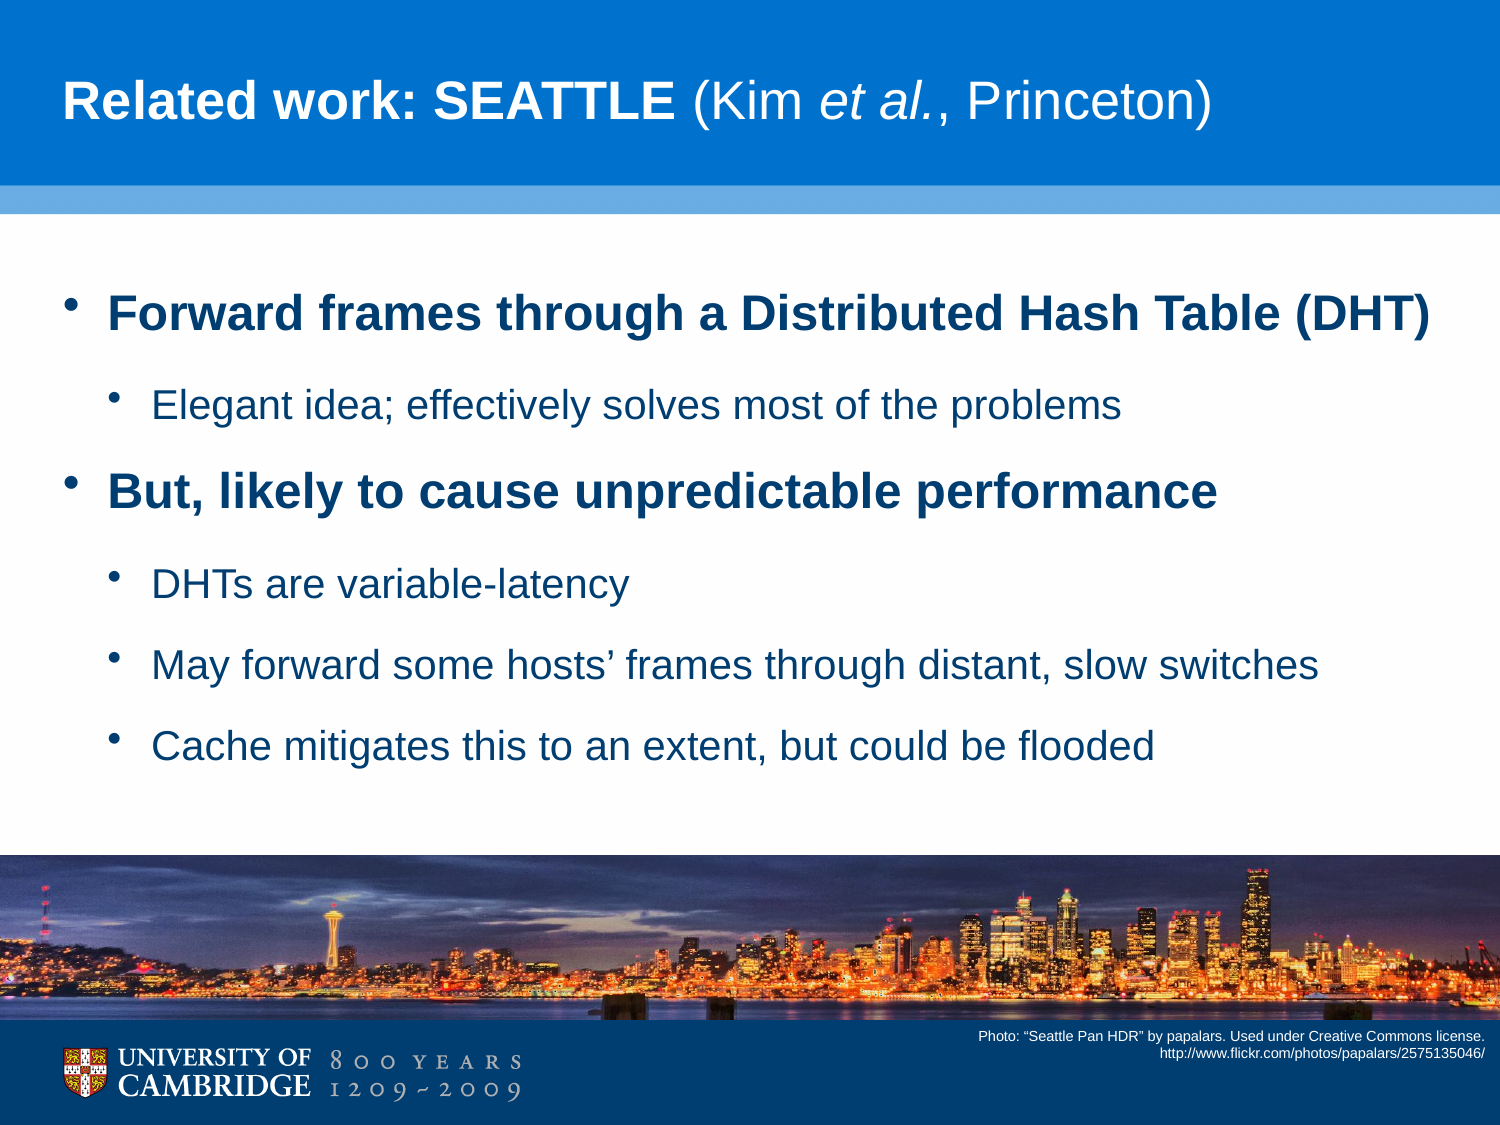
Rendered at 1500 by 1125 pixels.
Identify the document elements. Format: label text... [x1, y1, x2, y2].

picture [0, 0, 1500, 1125]
list Forward frames through a Distributed Hash Table (DHT) Elegant idea; effectively solves most of the problems But, likely to cause unpredictable performance DHTs are variable-latency May forward some hosts’ frames through distant, slow switches Cache mitigates this to an extent, but could be flooded [62, 279, 1437, 853]
text_box Photo: “Seattle Pan HDR” by papalars. Used under Creative Commons license. http://www.flickr.com/photos/papalars/2575135046/ [726, 1026, 1500, 1070]
title Related work: SEATTLE (Kim et al., Princeton) [62, 65, 1438, 136]
